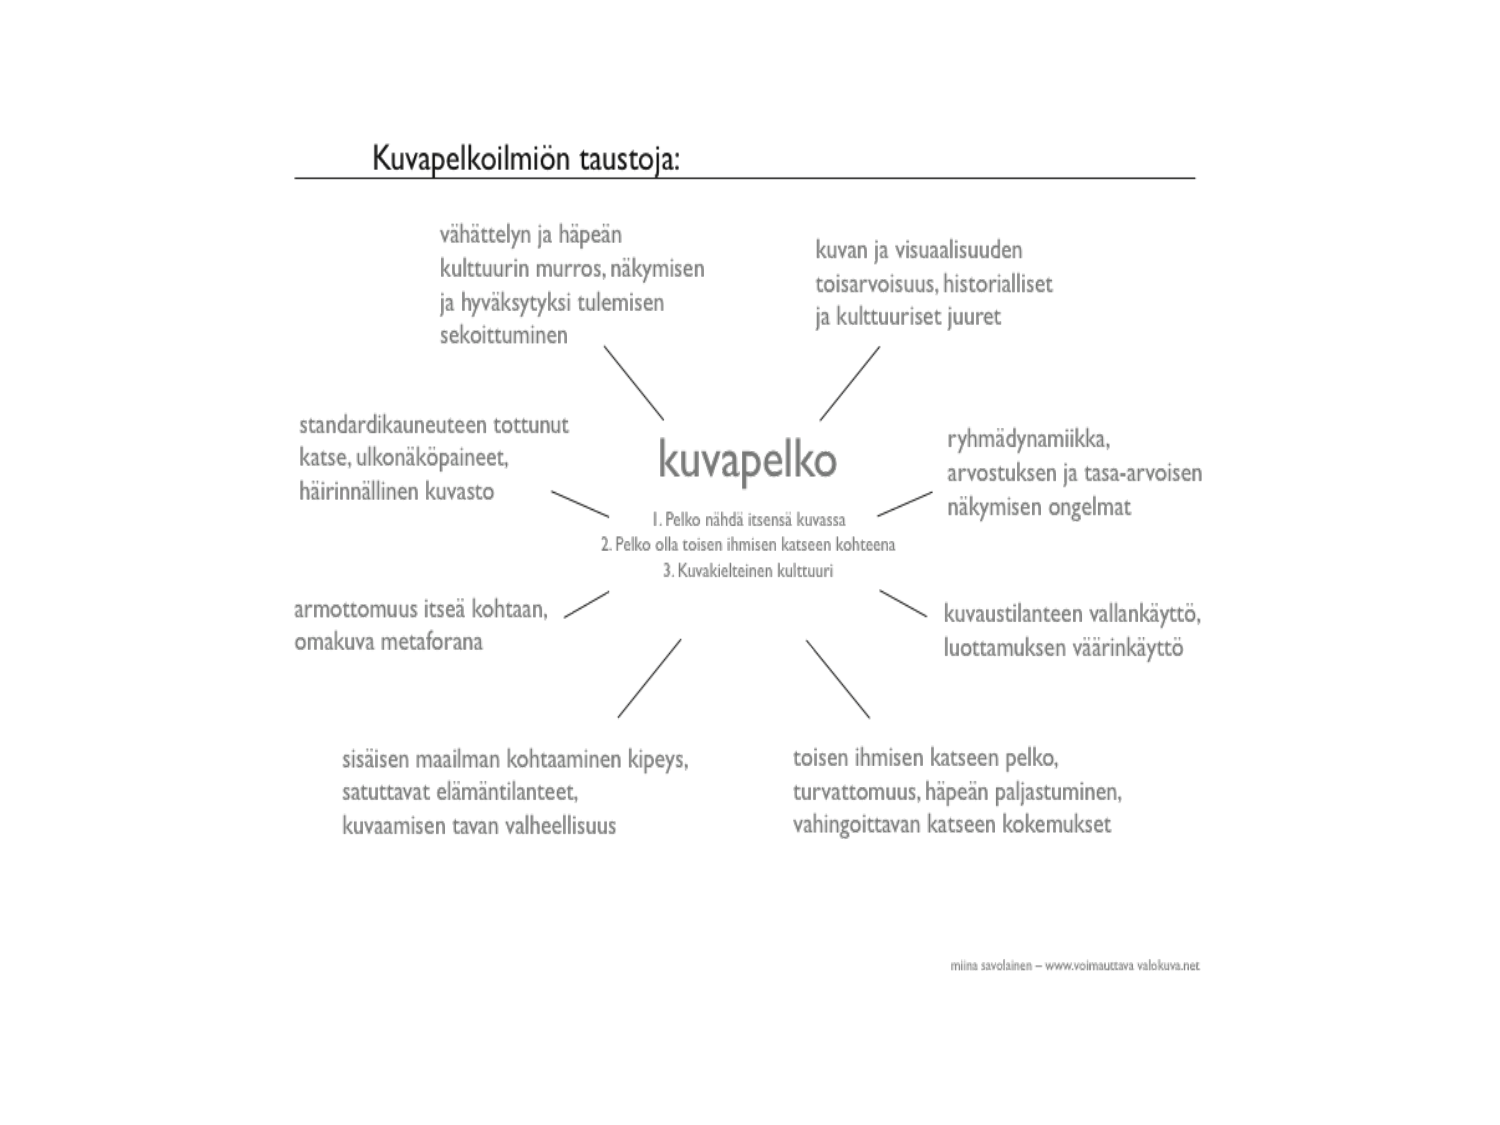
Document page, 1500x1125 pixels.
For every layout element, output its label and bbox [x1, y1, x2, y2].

list [25, 57, 1461, 1041]
